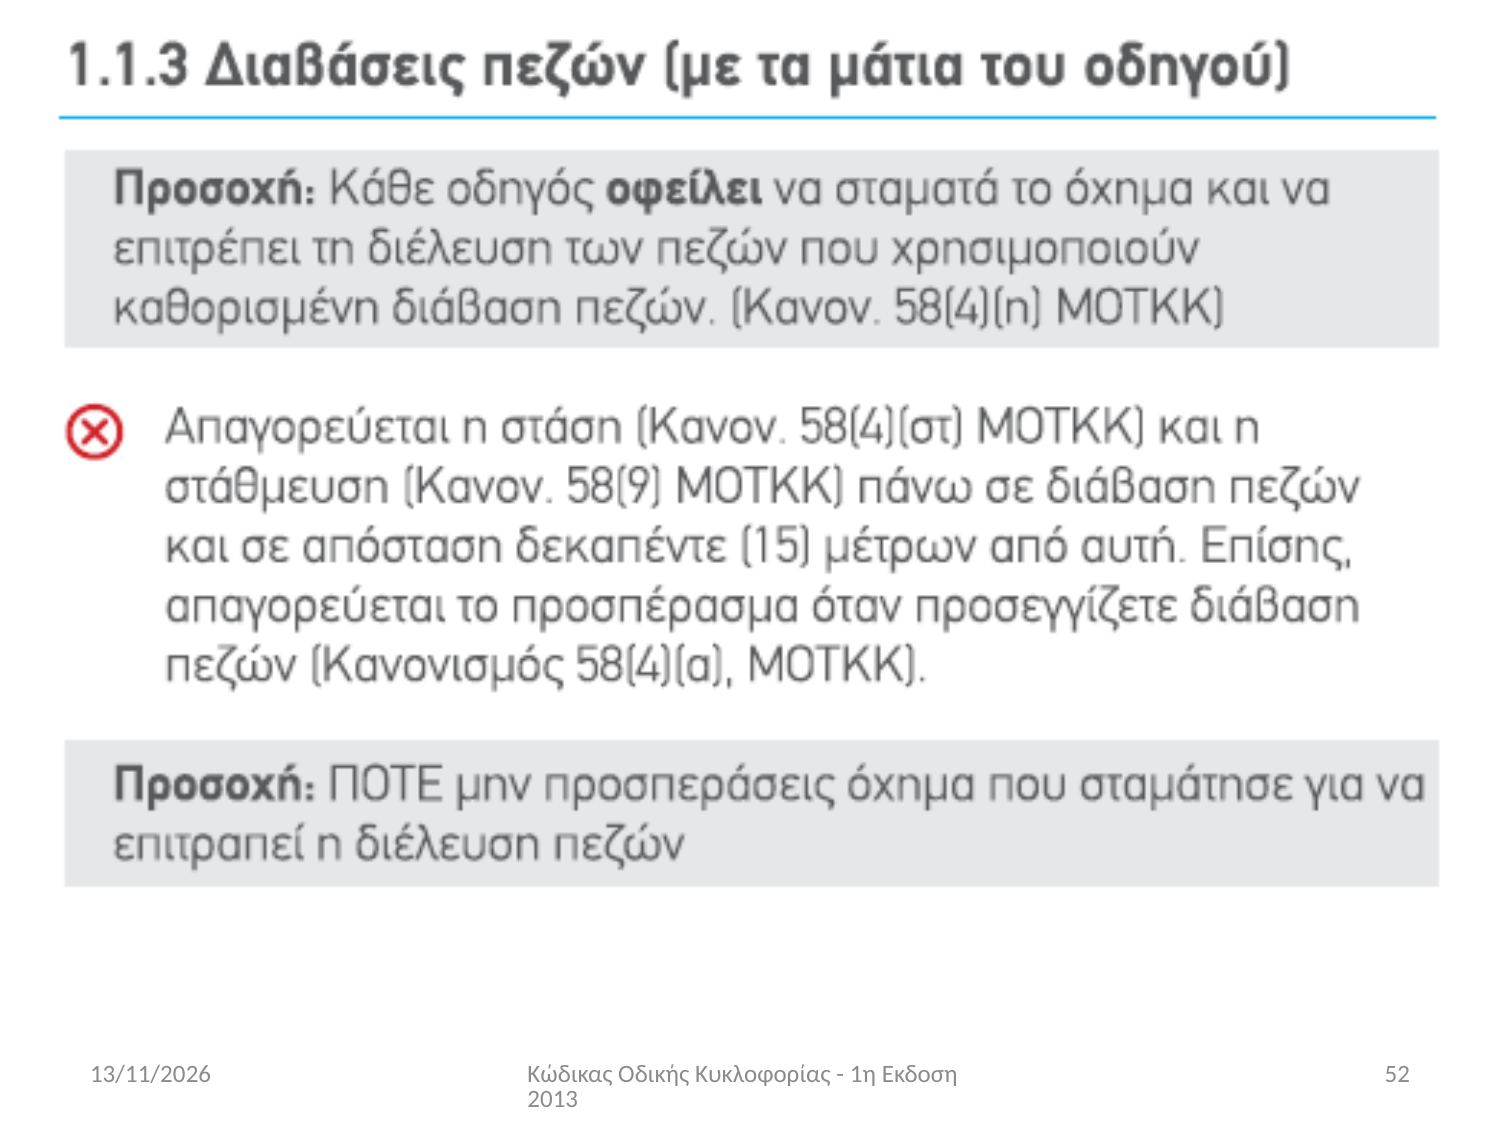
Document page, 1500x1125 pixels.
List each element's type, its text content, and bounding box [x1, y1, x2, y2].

slide_number 52 [1074, 1042, 1425, 1103]
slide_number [75, 1042, 425, 1103]
picture [33, 24, 1463, 913]
footer Κώδικας Οδικής Κυκλοφορίας - 1η Εκδοση 2013 [512, 1042, 988, 1103]
